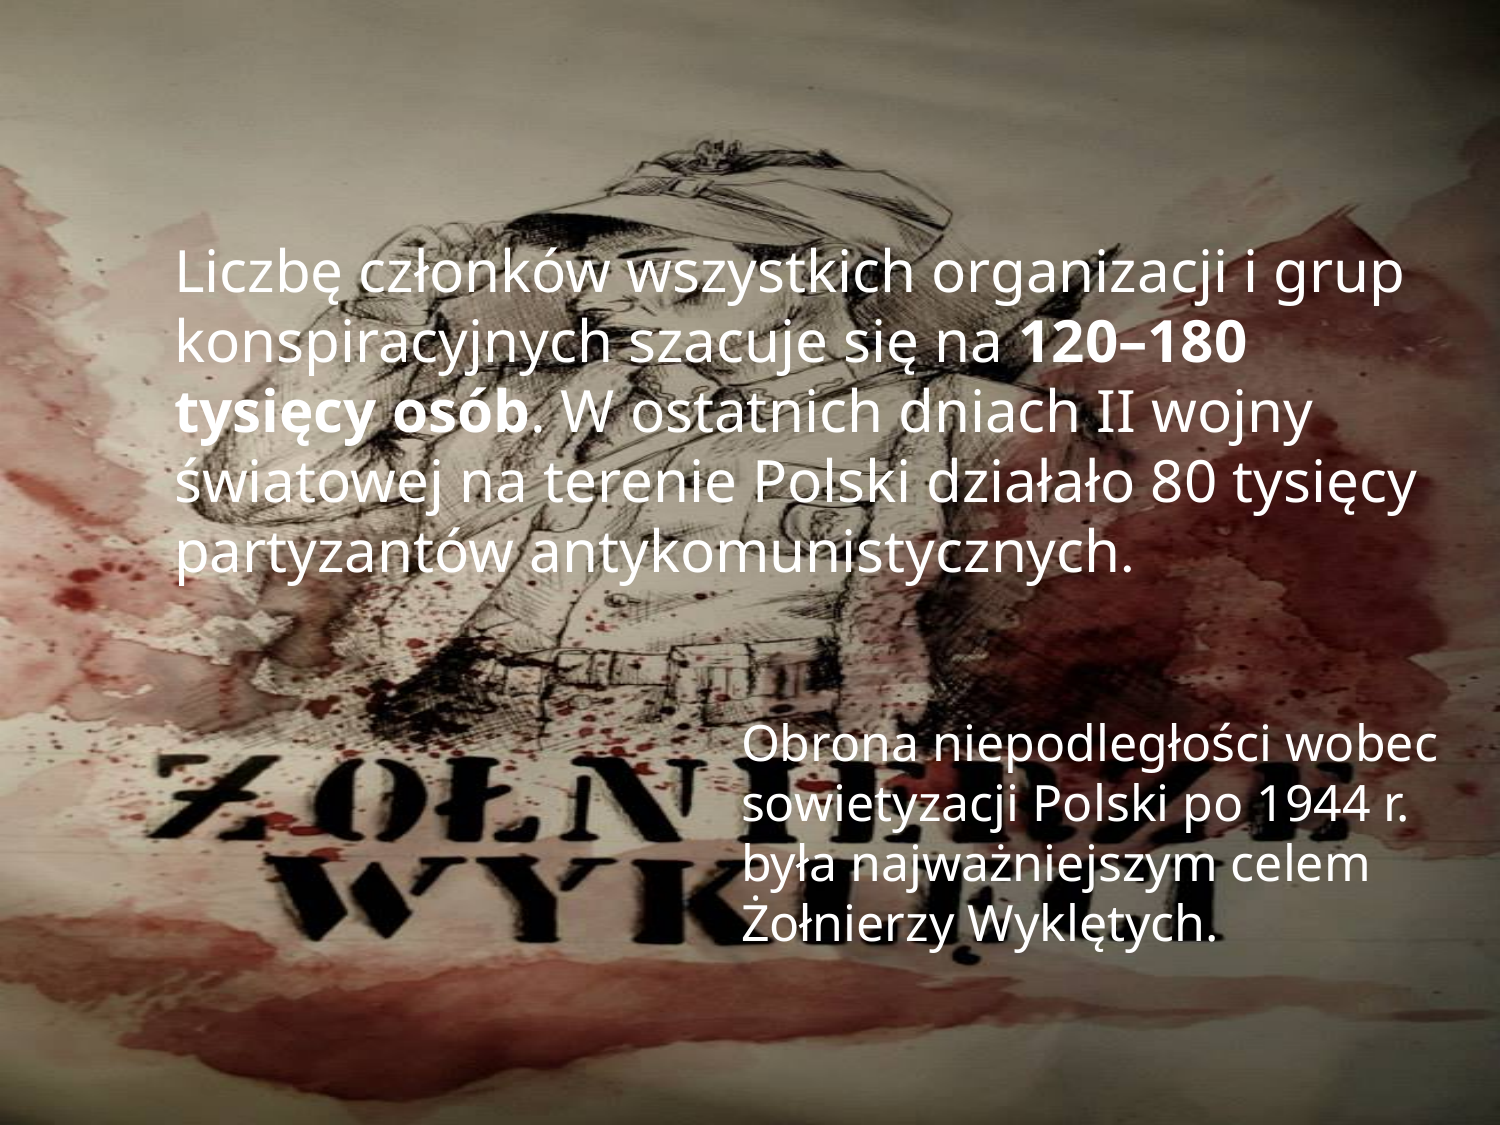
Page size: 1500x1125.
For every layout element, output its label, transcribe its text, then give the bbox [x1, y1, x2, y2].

text_box Obrona niepodległości wobec sowietyzacji Polski po 1944 r. była najważniejszym celem Żołnierzy Wyklętych. [726, 704, 1471, 959]
text_box Liczbę członków wszystkich organizacji i grup konspiracyjnych szacuje się na 120–180 tysięcy osób. W ostatnich dniach II wojny światowej na terenie Polski działało 80 tysięcy partyzantów antykomunistycznych. [159, 196, 1478, 622]
picture [0, 0, 1500, 1125]
